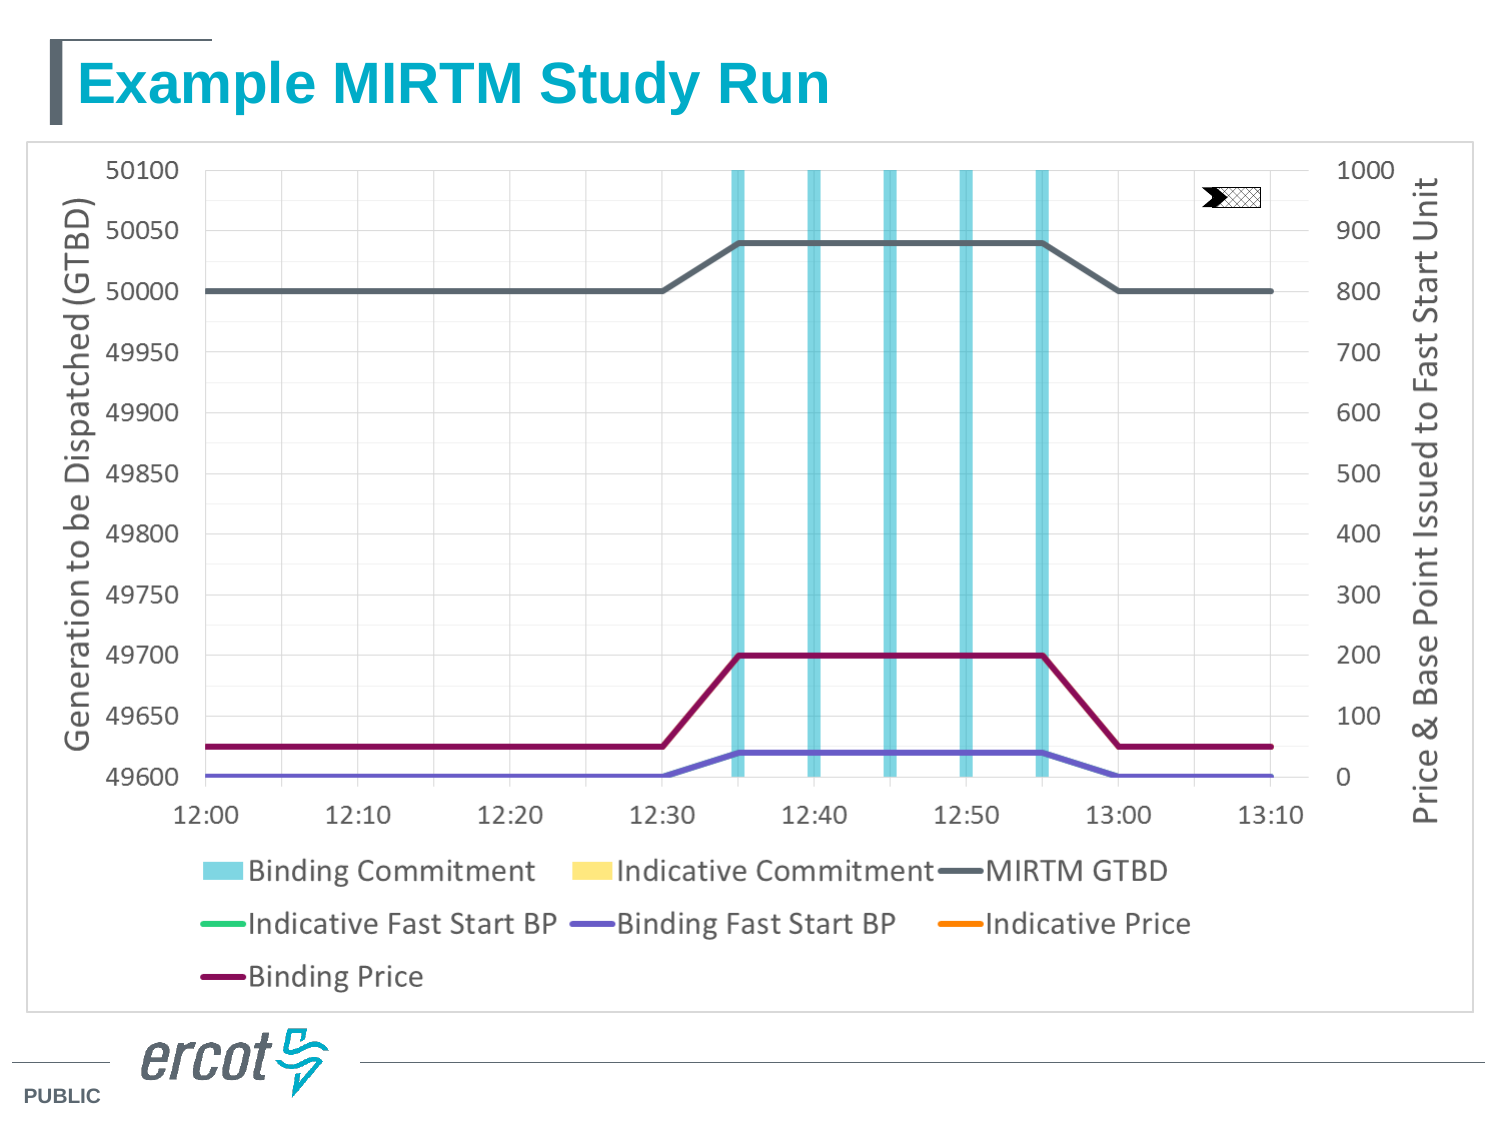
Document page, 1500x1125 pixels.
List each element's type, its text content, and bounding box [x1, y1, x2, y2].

picture [137, 1024, 332, 1100]
picture [26, 141, 1474, 1013]
title Example MIRTM Study Run [62, 37, 1450, 114]
